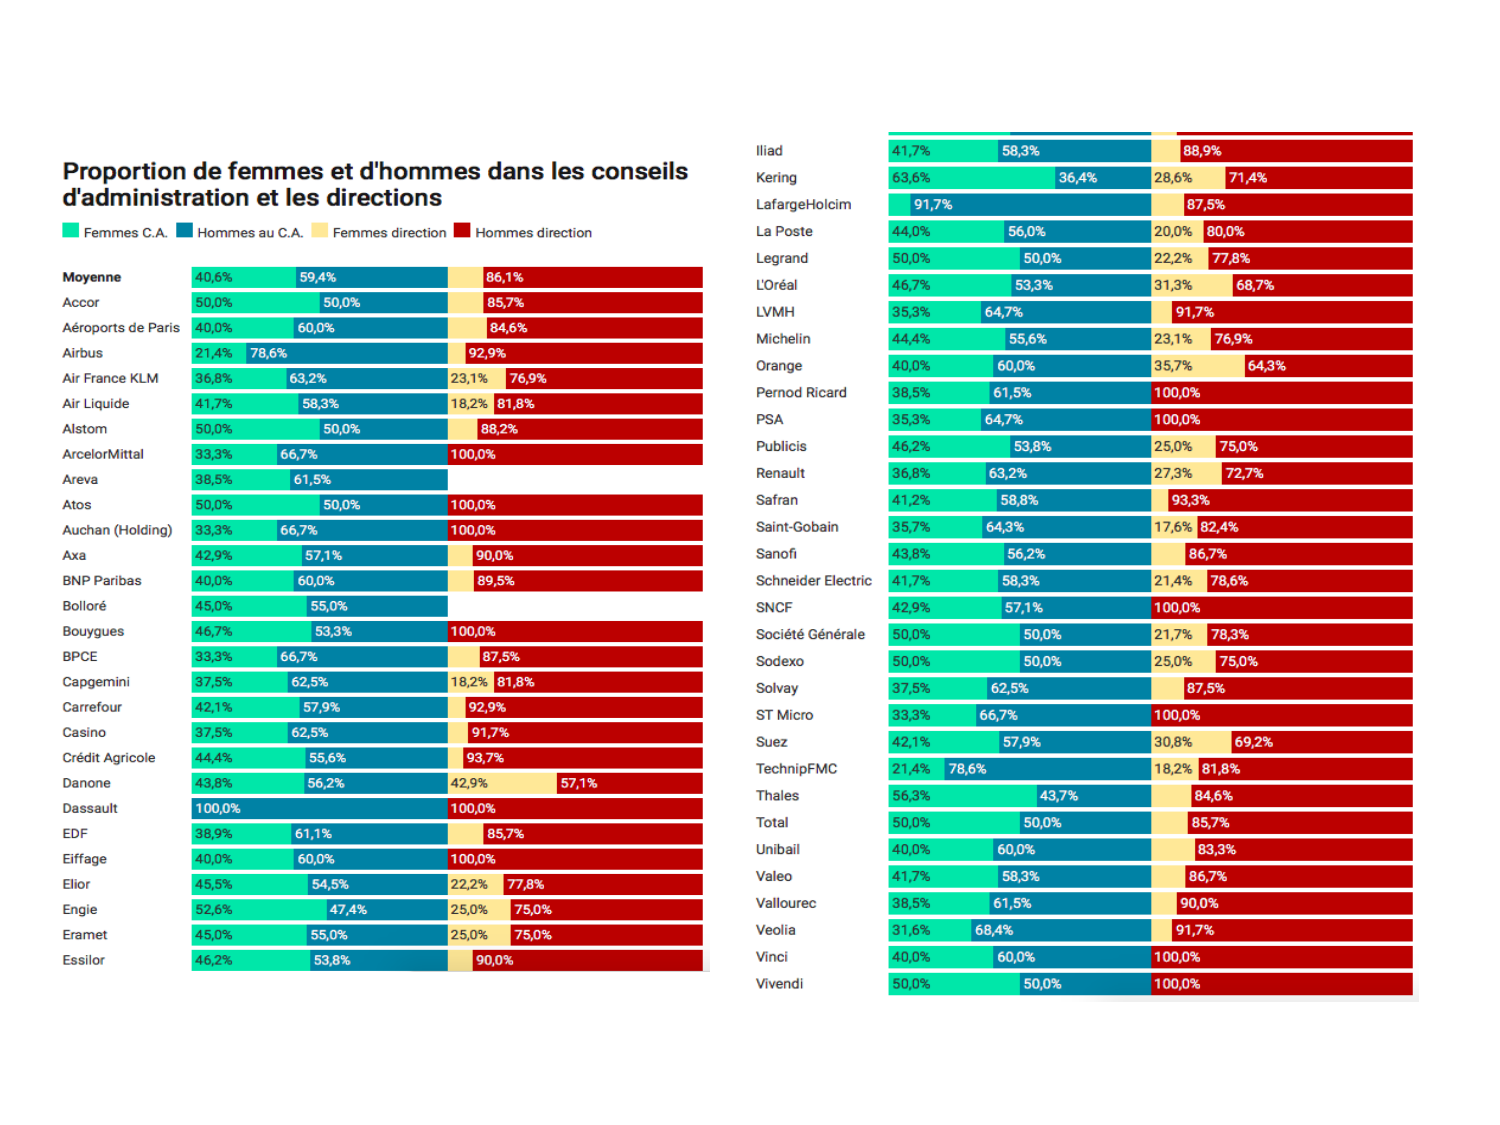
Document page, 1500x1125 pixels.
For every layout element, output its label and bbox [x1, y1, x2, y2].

picture [52, 152, 710, 973]
picture [749, 131, 1419, 1002]
